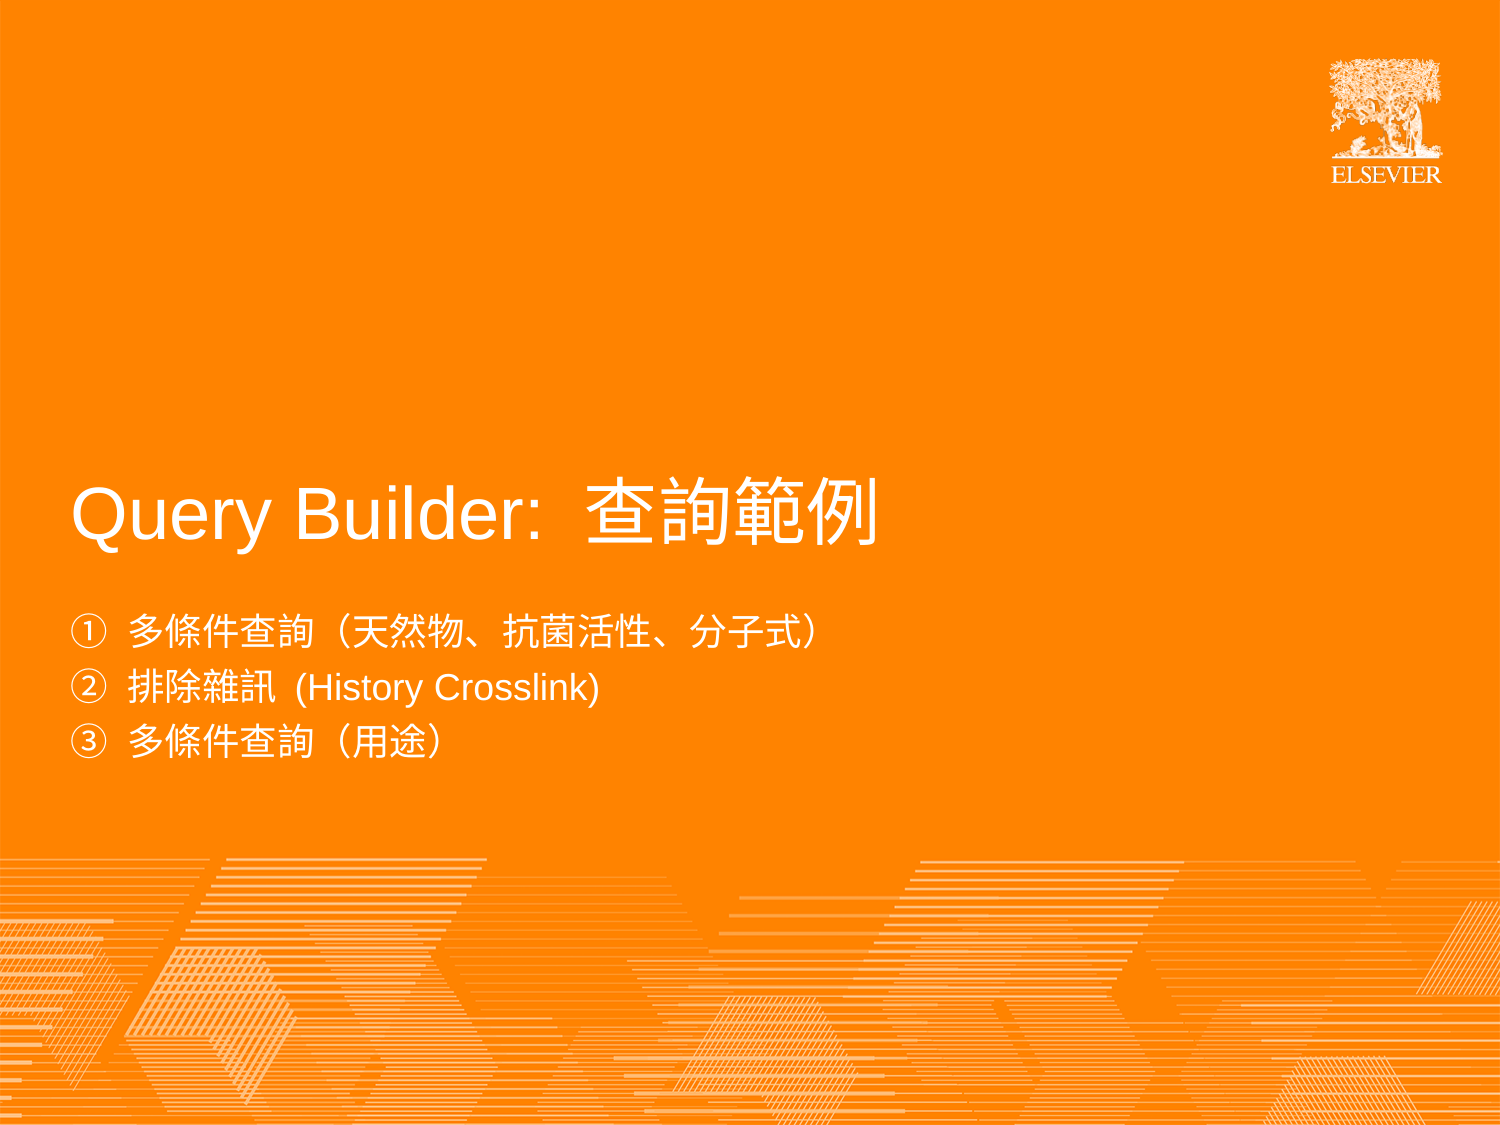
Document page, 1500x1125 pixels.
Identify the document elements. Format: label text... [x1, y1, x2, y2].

picture [0, 0, 1500, 1125]
list Query Builder: 查詢範例 [41, 457, 1443, 563]
list 多條件查詢（天然物、抗菌活性、分子式） 排除雜訊 (History Crosslink) 多條件查詢（用途） [41, 563, 1443, 833]
